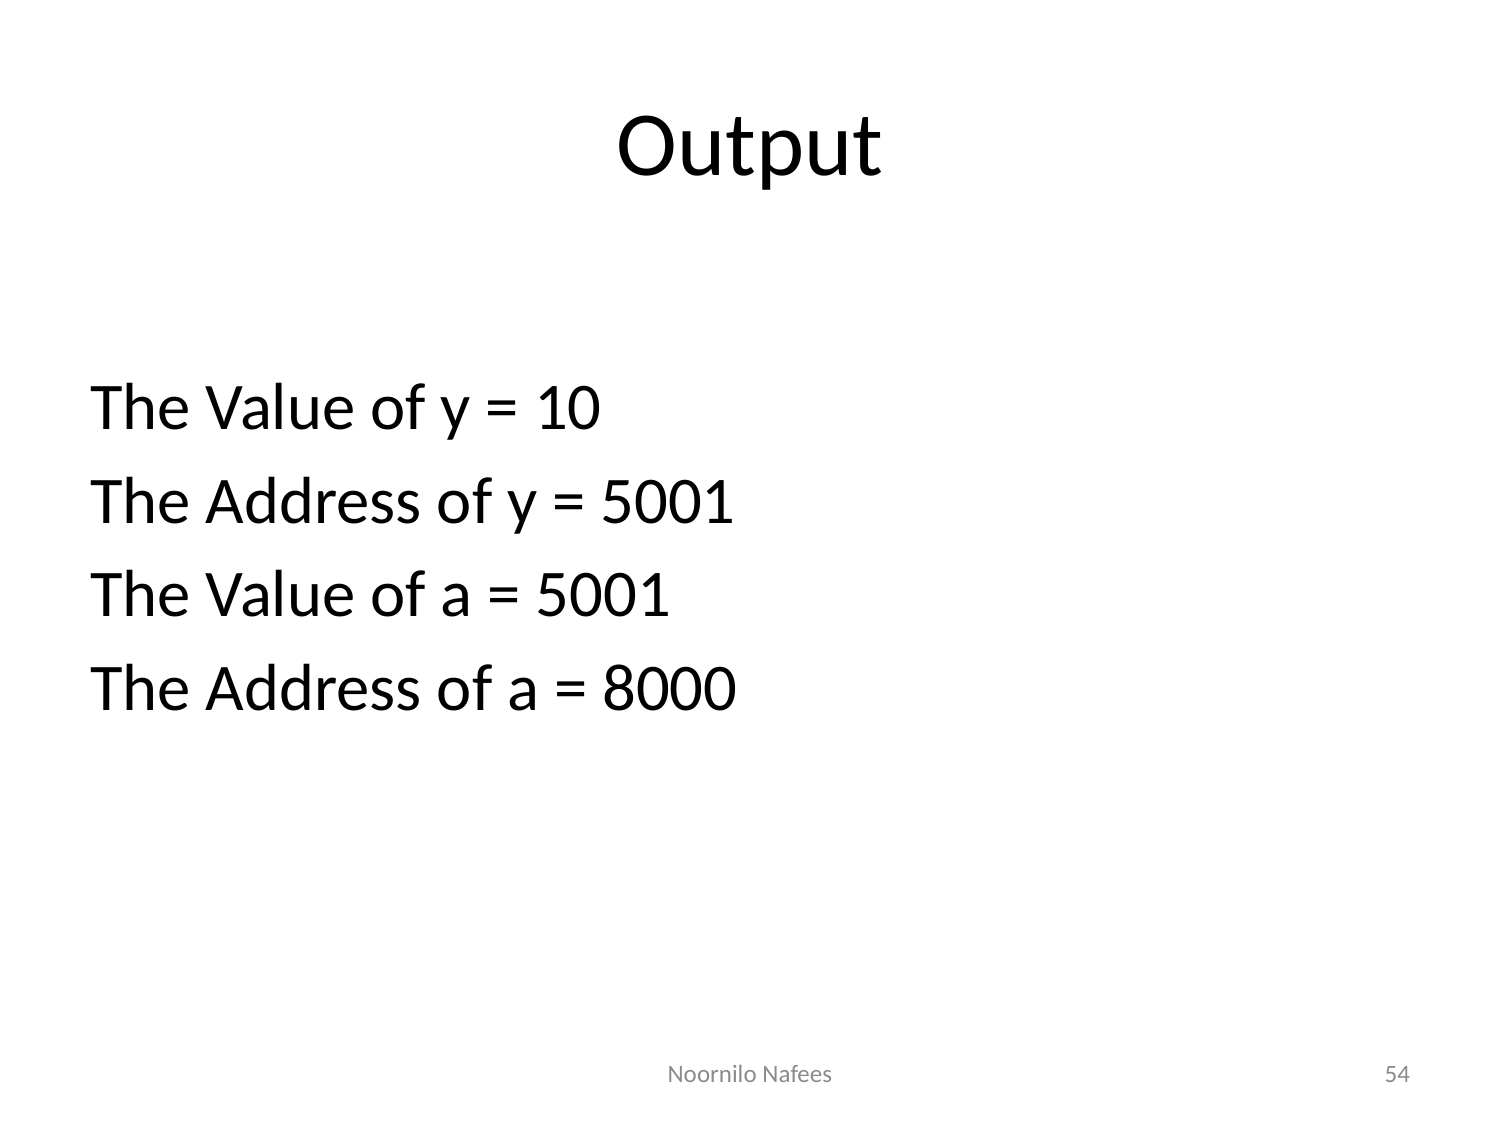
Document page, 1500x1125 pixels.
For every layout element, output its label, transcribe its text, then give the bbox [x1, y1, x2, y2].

list The Value of y = 10 The Address of y = 5001 The Value of a = 5001 The Address of a = 8000 [75, 262, 1425, 1005]
footer Noornilo Nafees [512, 1042, 988, 1103]
title Output [75, 45, 1425, 233]
slide_number 54 [1074, 1042, 1425, 1103]
